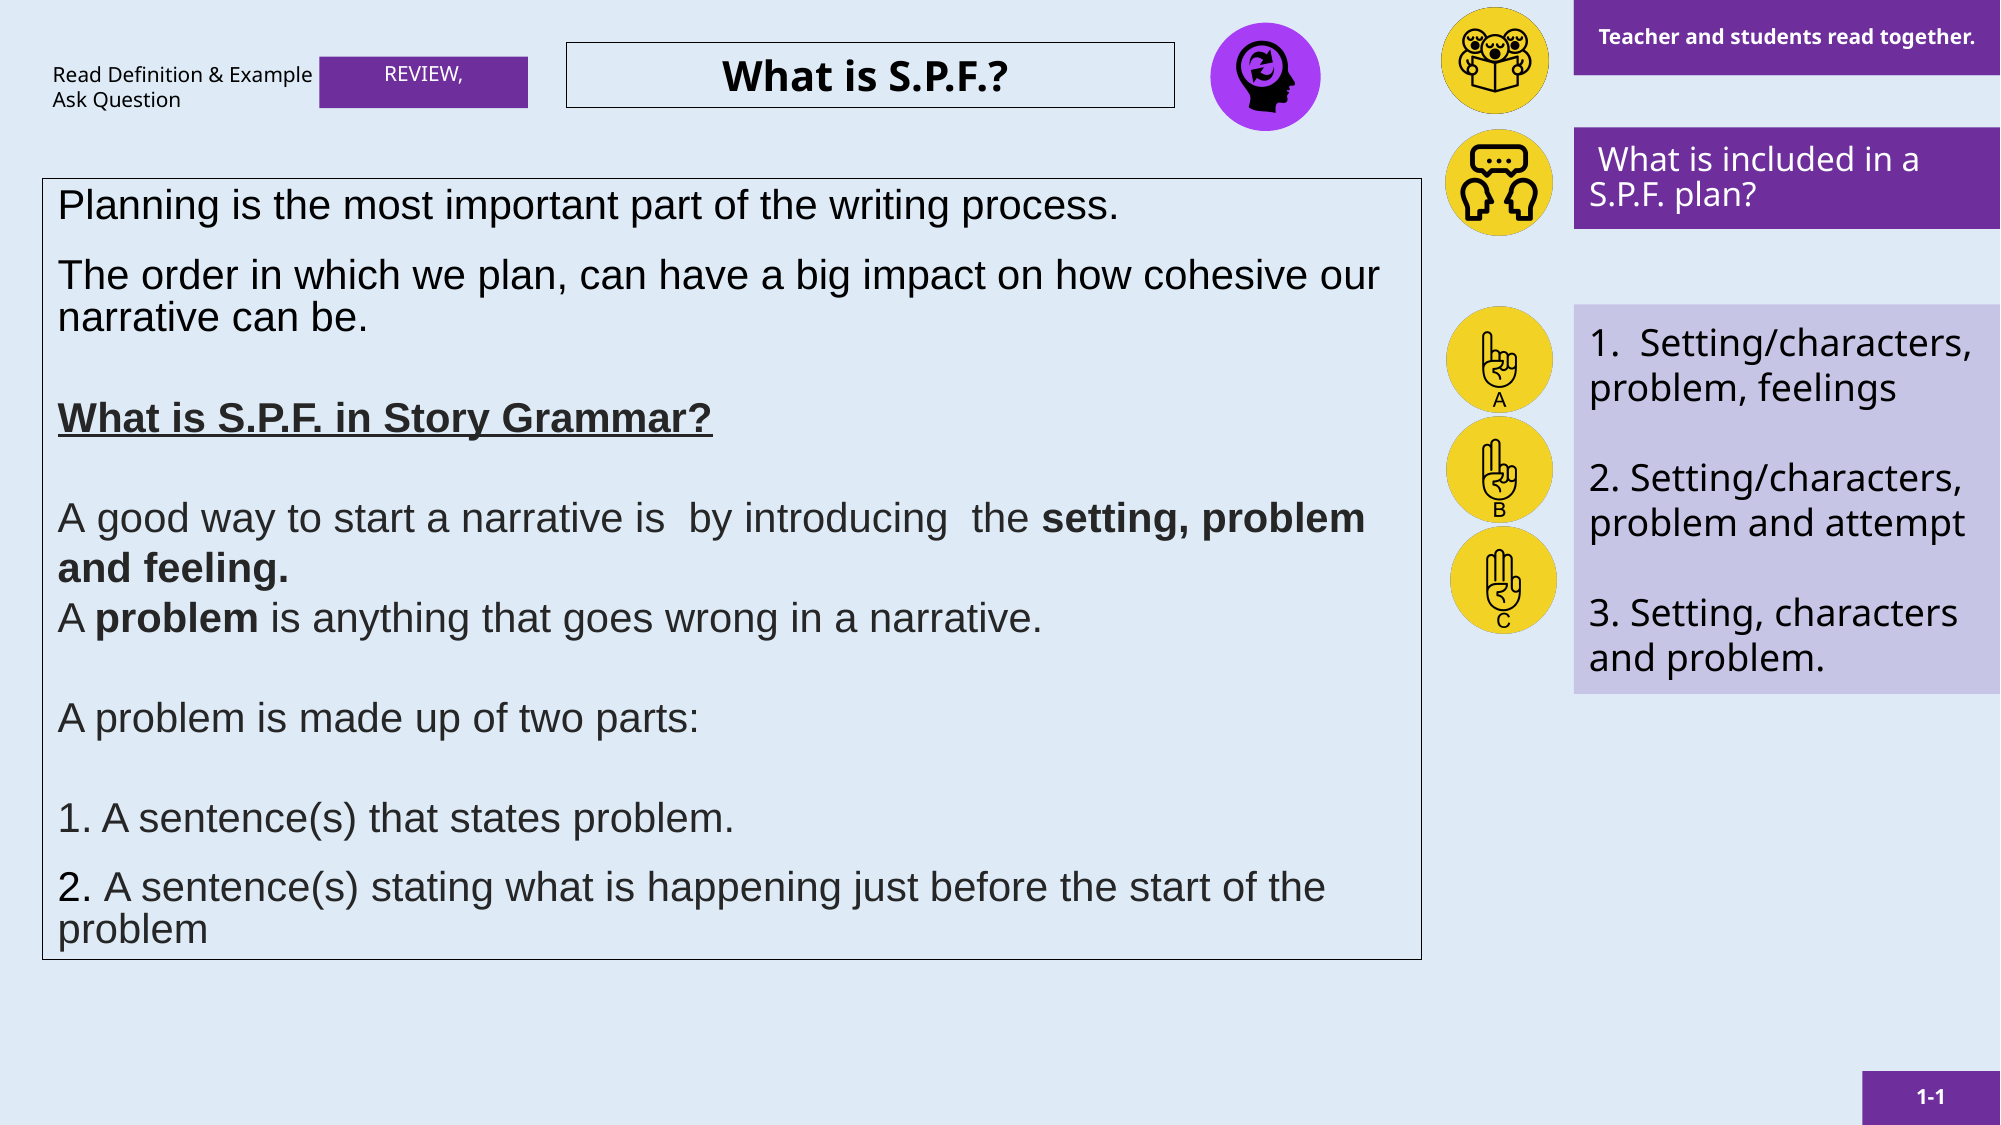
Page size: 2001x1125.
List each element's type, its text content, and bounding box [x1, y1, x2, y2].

text_box REVIEW, [319, 56, 528, 109]
picture [1210, 22, 1321, 132]
text_box Read Definition & Example Ask Question [37, 53, 328, 119]
text_box Teacher and students read together. [1573, 0, 2000, 76]
text_box What is included in a S.P.F. plan? [1574, 127, 2000, 229]
text_box What is S.P.F.? [566, 42, 1175, 108]
picture [1439, 5, 1551, 116]
text_box 1-1 [1862, 1071, 2000, 1125]
text_box [1422, 251, 1863, 442]
text_box Planning is the most important part of the writing process. The order in which we plan, can have a big impact on how cohesive our narrative can be. What is S.P.F. in Story Grammar? A good way to start a narrative is by introducing the setting, problem and feeling. A problem is anything that goes wrong in a narrative. A problem is made up of two parts: 1. A sentence(s) that states problem. 2. A sentence(s) stating what is happening just before the start of the problem [42, 178, 1422, 960]
picture [1443, 127, 1555, 238]
text_box 1. Setting/characters, problem, feelings 2. Setting/characters, problem and attempt 3. Setting, characters and problem. [1573, 304, 2000, 694]
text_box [1444, 304, 1559, 636]
